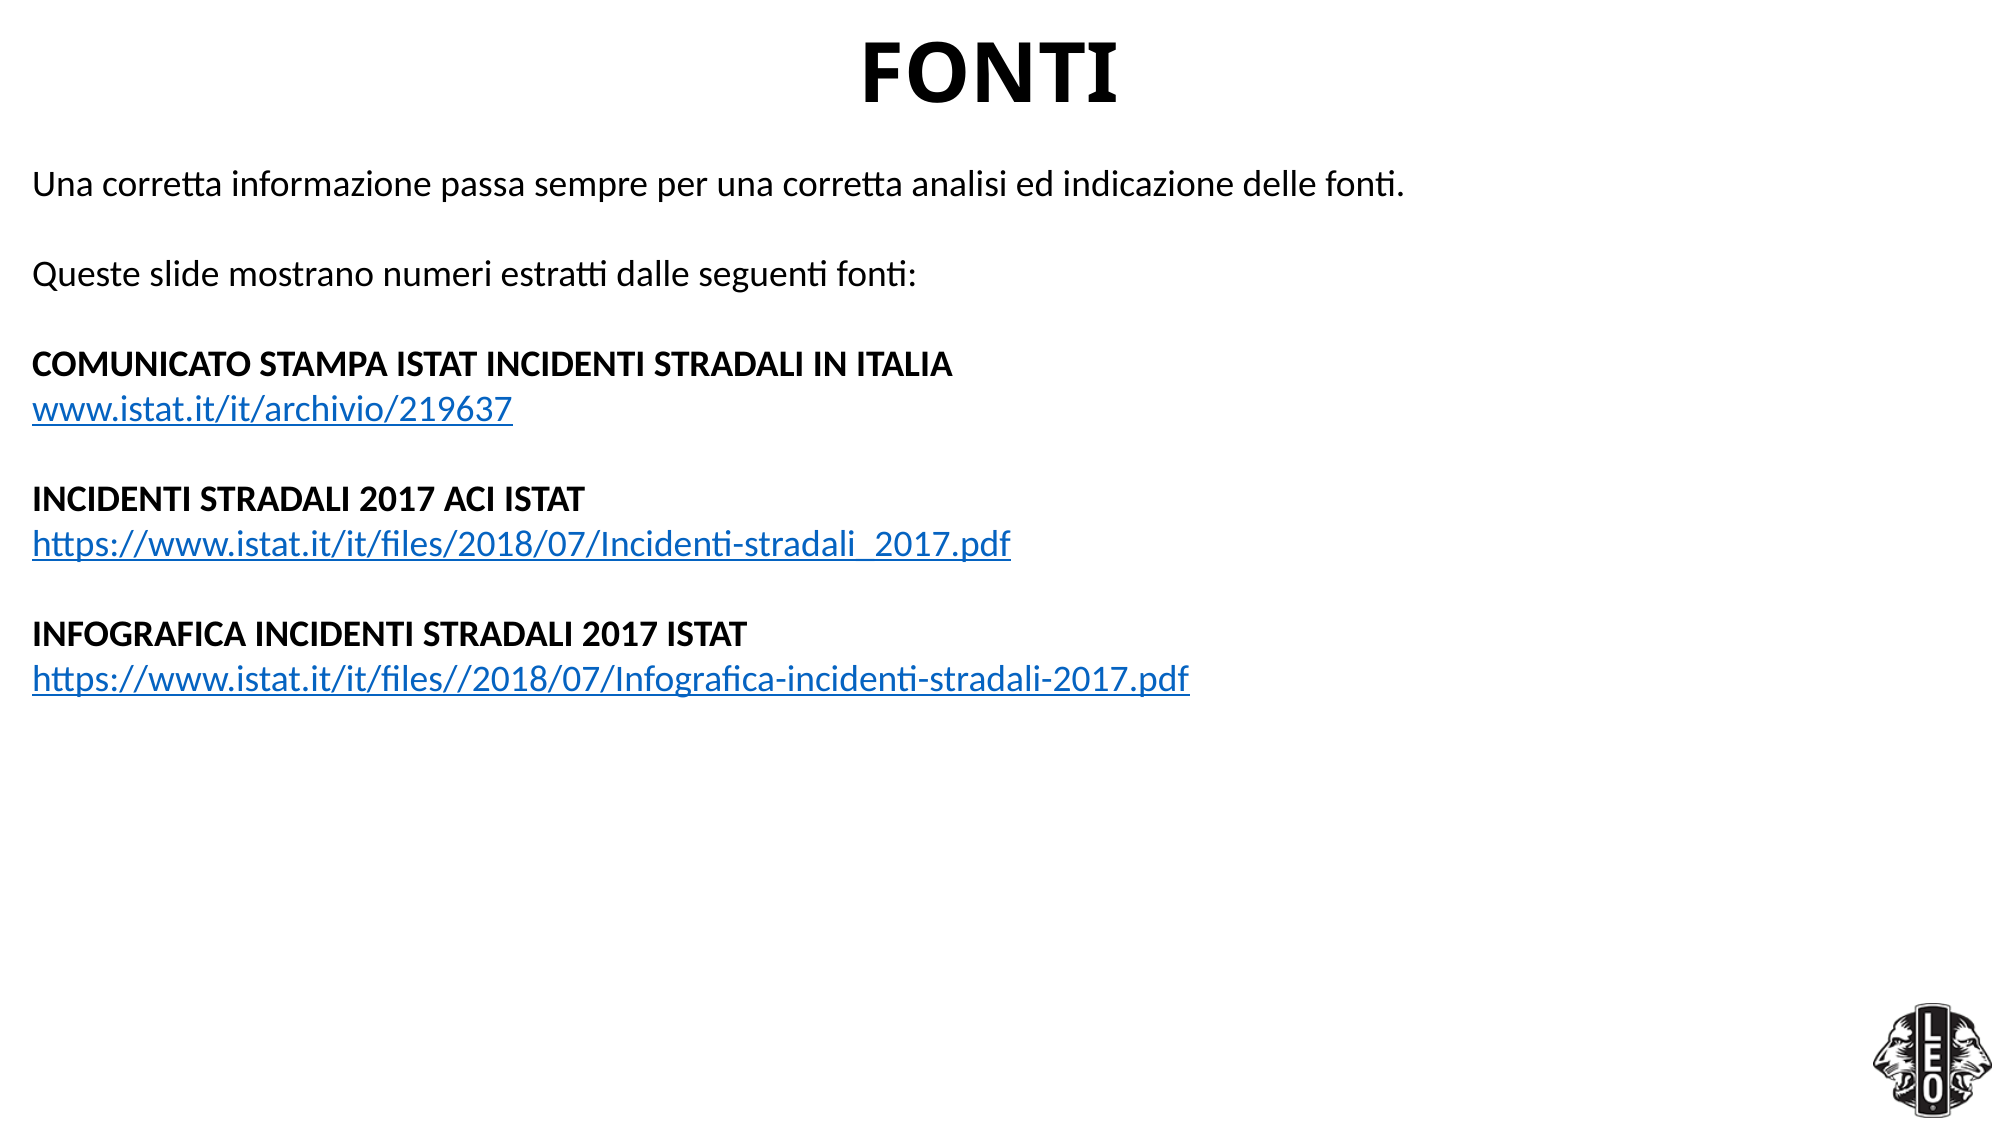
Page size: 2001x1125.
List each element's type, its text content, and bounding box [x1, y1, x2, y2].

text_box Una corretta informazione passa sempre per una corretta analisi ed indicazione delle fonti. Queste slide mostrano numeri estratti dalle seguenti fonti: COMUNICATO STAMPA ISTAT INCIDENTI STRADALI IN ITALIA www.istat.it/it/archivio/219637 INCIDENTI STRADALI 2017 ACI ISTAT https://www.istat.it/it/files/2018/07/Incidenti-stradali_2017.pdf INFOGRAFICA INCIDENTI STRADALI 2017 ISTAT https://www.istat.it/it/files//2018/07/Infografica-incidenti-stradali-2017.pdf [17, 151, 1983, 1022]
picture [1873, 1003, 1992, 1118]
title FONTI [0, 0, 2000, 152]
